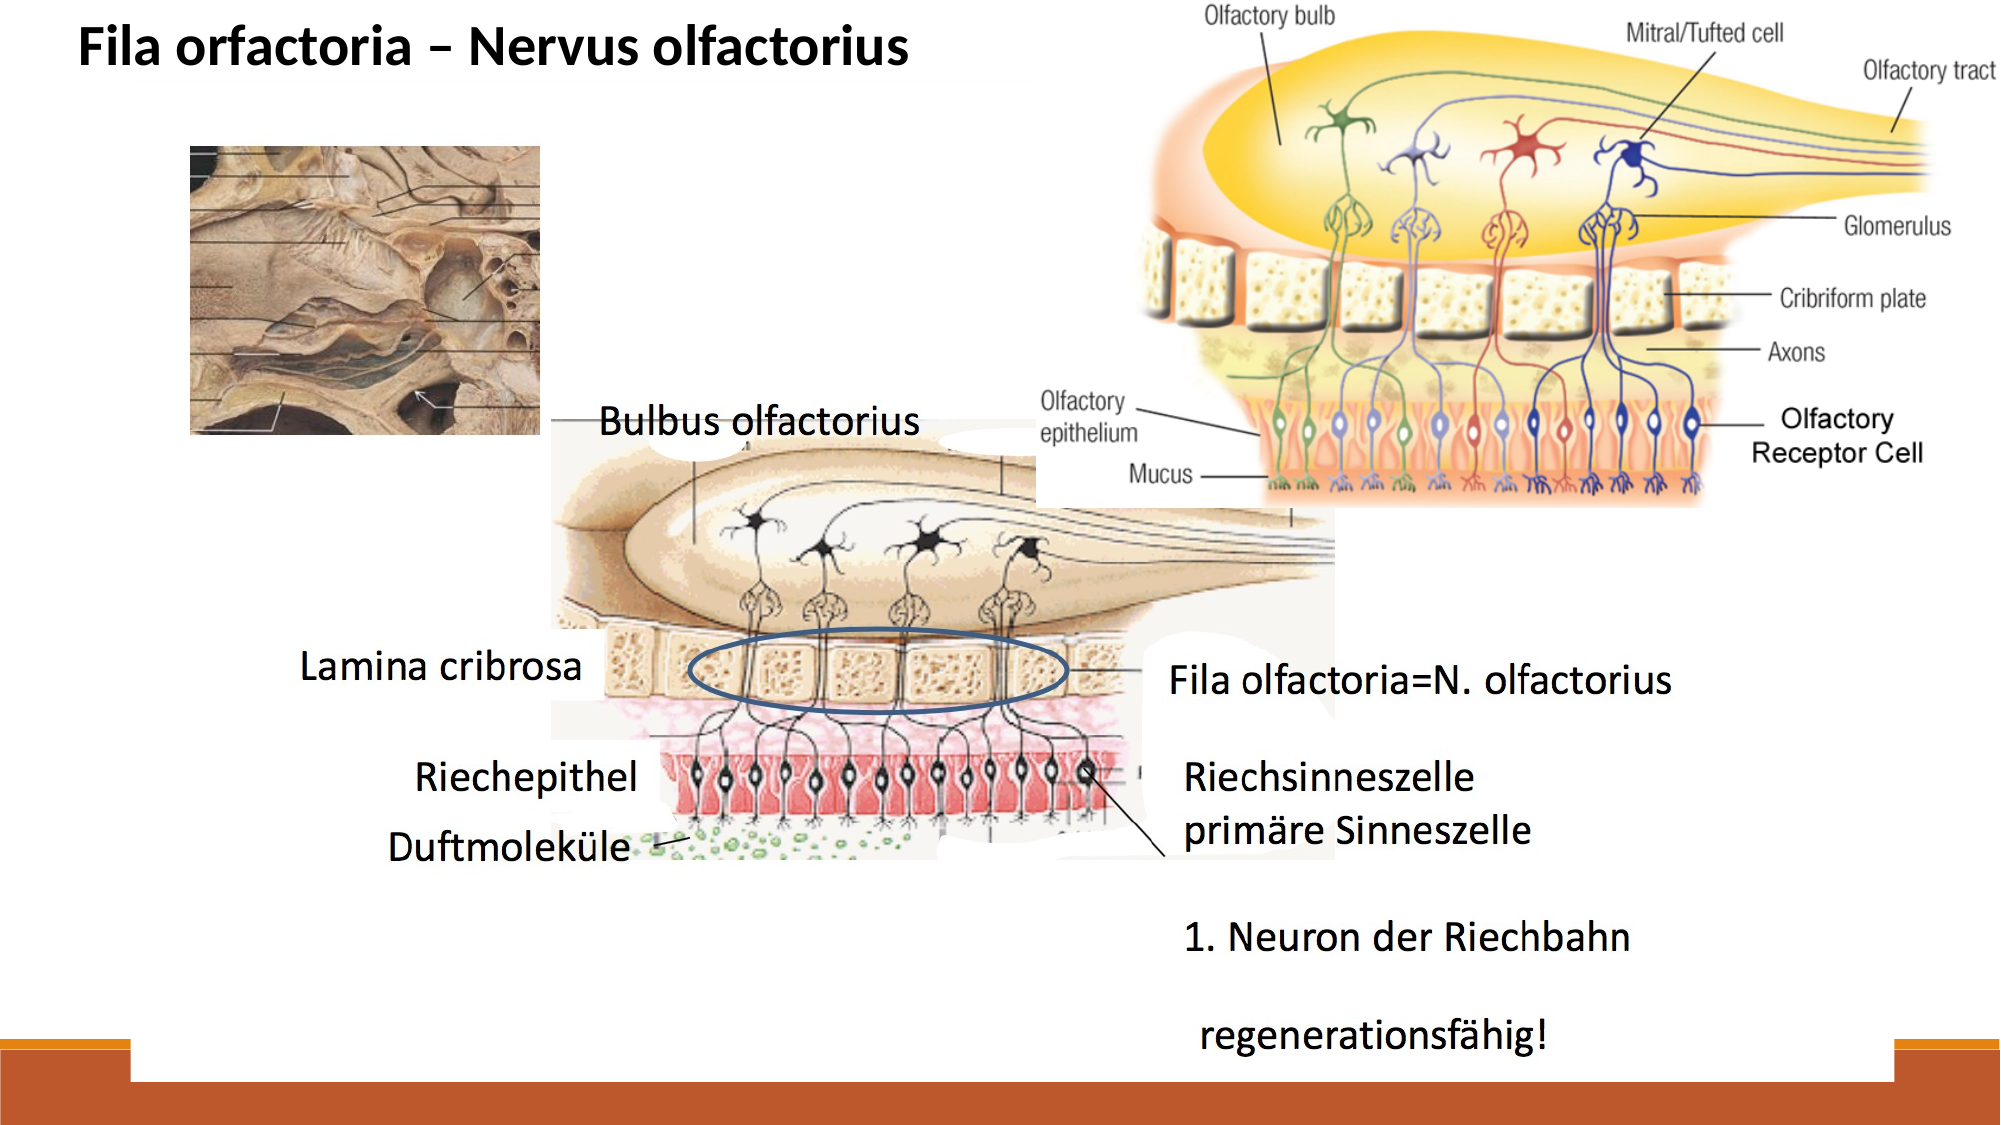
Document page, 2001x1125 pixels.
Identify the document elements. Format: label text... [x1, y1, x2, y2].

text_box Fila orfactoria – Nervus olfactorius [64, 0, 925, 85]
picture [130, 0, 2000, 1083]
